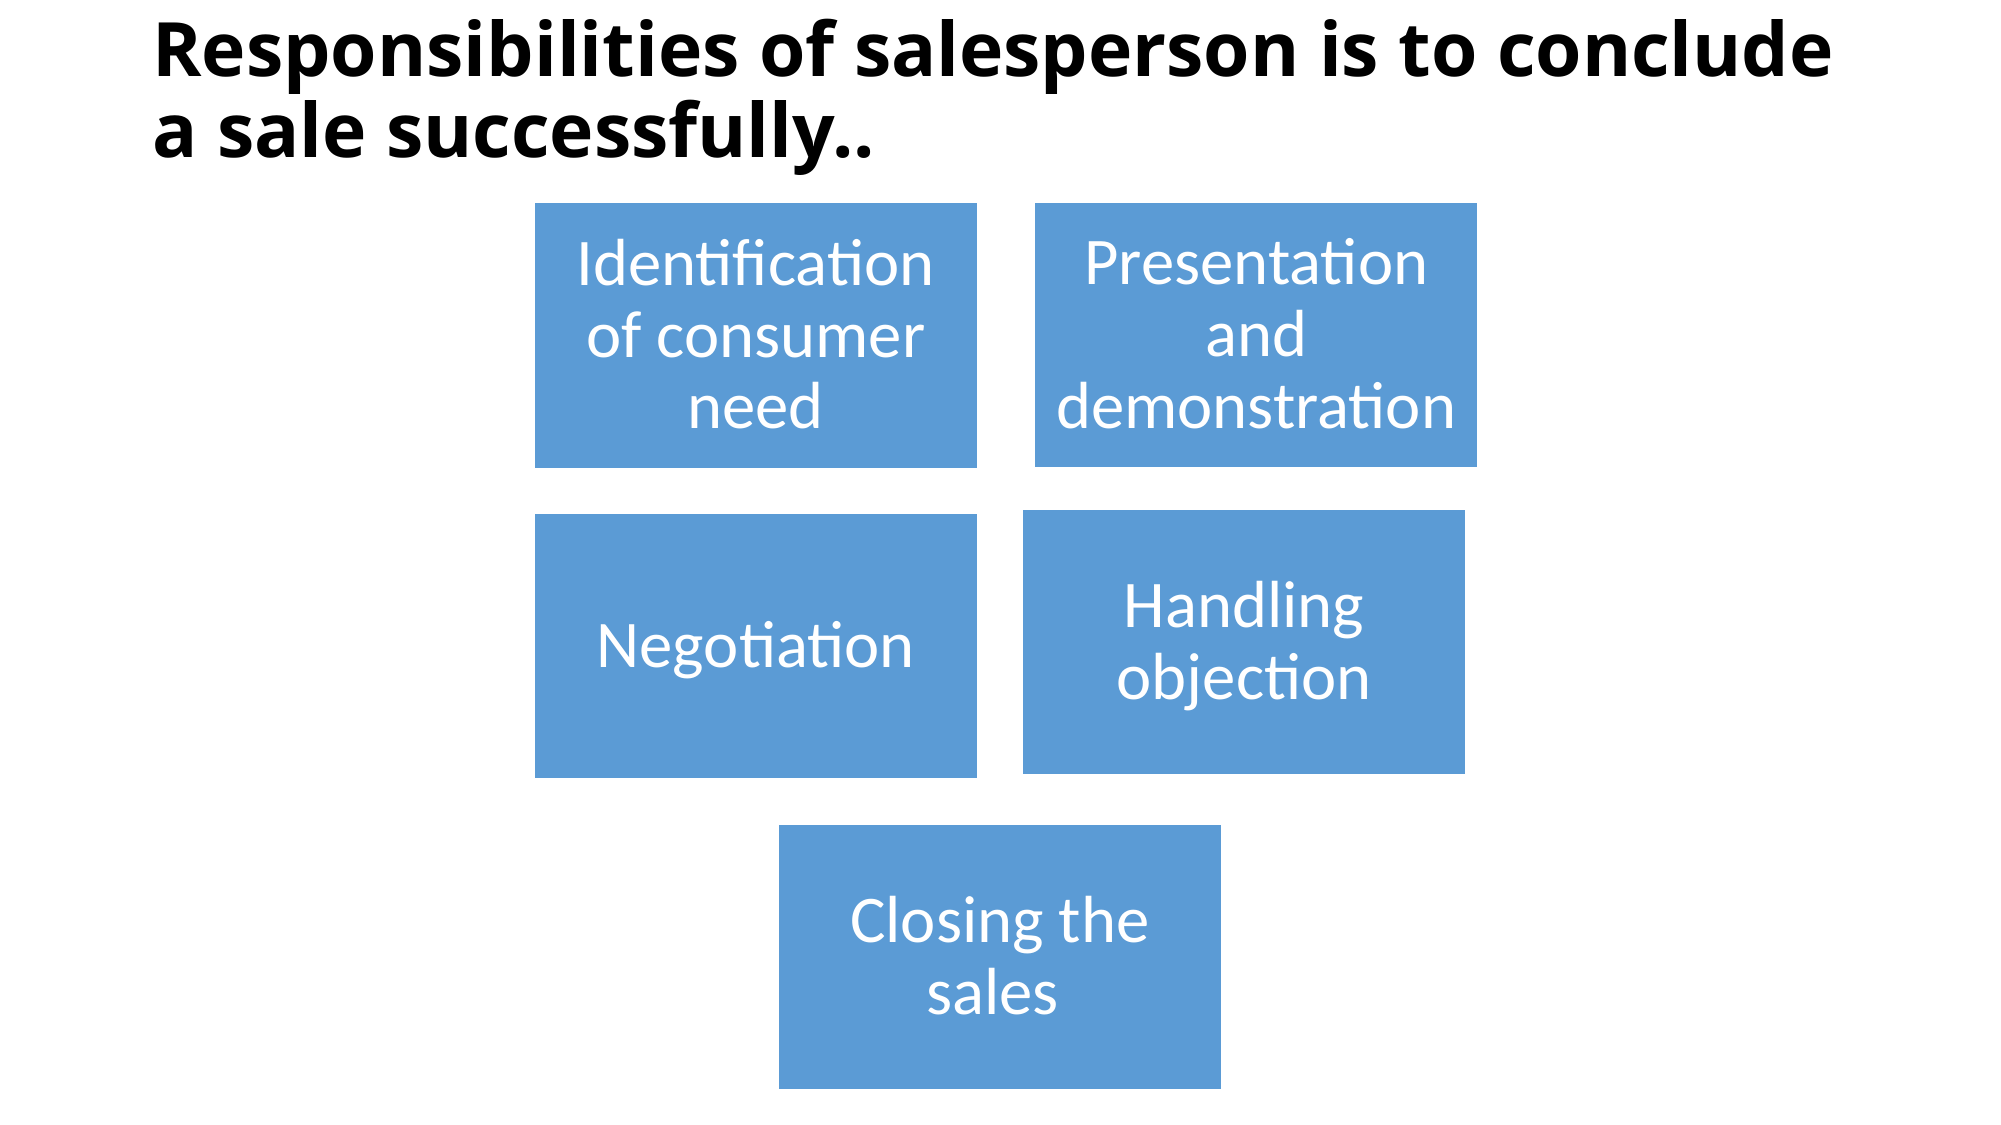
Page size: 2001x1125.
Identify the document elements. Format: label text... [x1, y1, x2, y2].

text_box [333, 201, 1667, 1091]
title Responsibilities of salesperson is to conclude a sale successfully.. [137, 0, 1863, 202]
